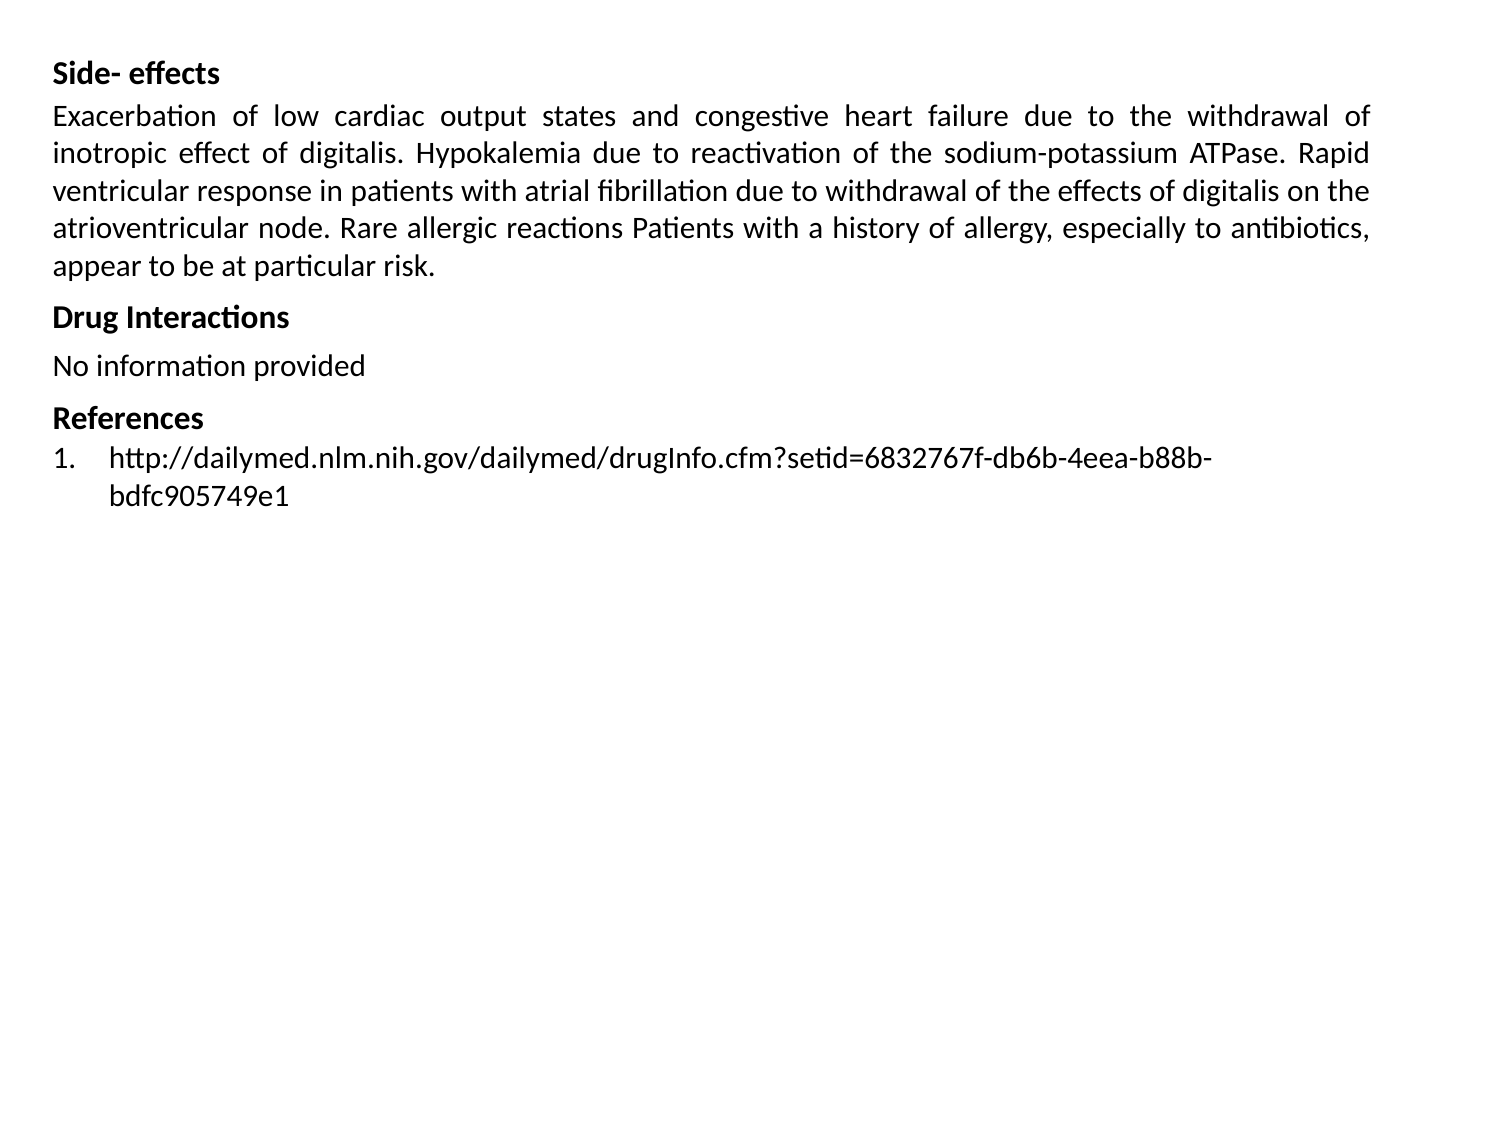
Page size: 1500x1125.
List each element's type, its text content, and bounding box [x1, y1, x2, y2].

text_box Exacerbation of low cardiac output states and congestive heart failure due to the withdrawal of inotropic effect of digitalis. Hypokalemia due to reactivation of the sodium-potassium ATPase. Rapid ventricular response in patients with atrial fibrillation due to withdrawal of the effects of digitalis on the atrioventricular node. Rare allergic reactions Patients with a history of allergy, especially to antibiotics, appear to be at particular risk. [37, 87, 1388, 288]
text_box References [37, 388, 563, 429]
text_box Drug Interactions [37, 288, 350, 337]
text_box Side- effects [37, 37, 563, 87]
text_box http://dailymed.nlm.nih.gov/dailymed/drugInfo.cfm?setid=6832767f-db6b-4eea-b88b-bdfc905749e1 [37, 429, 1388, 525]
text_box No information provided [37, 337, 1388, 388]
